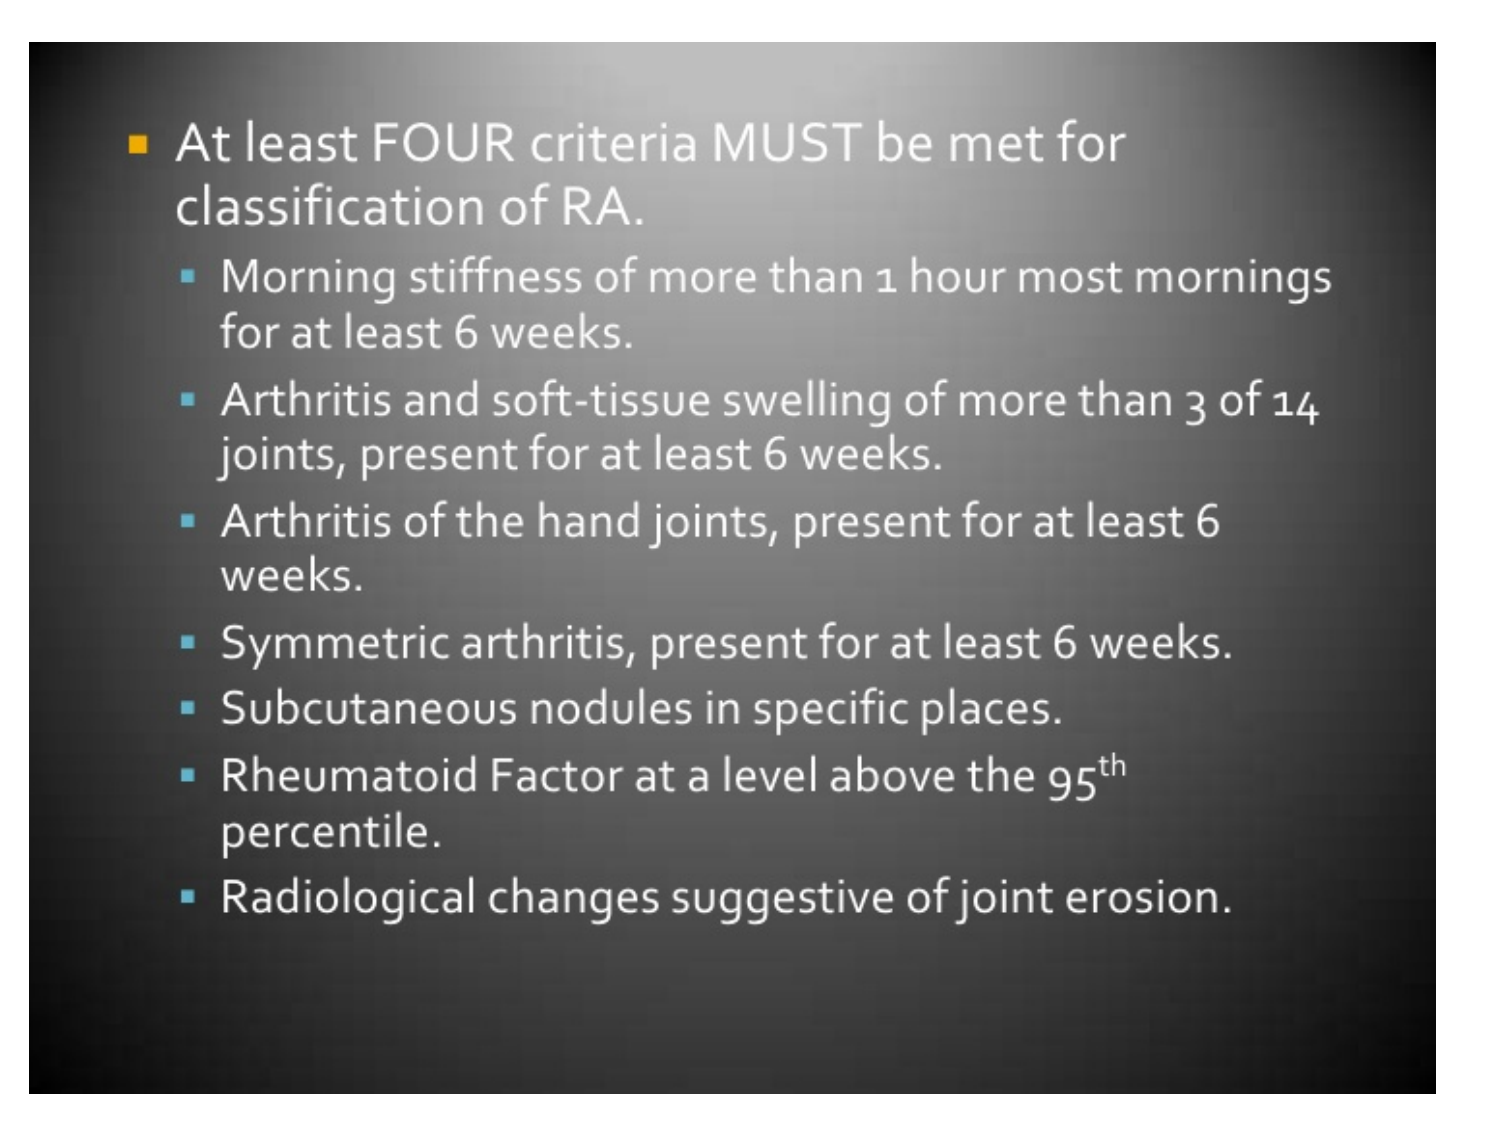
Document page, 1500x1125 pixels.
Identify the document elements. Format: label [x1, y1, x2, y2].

list [29, 42, 1436, 1095]
